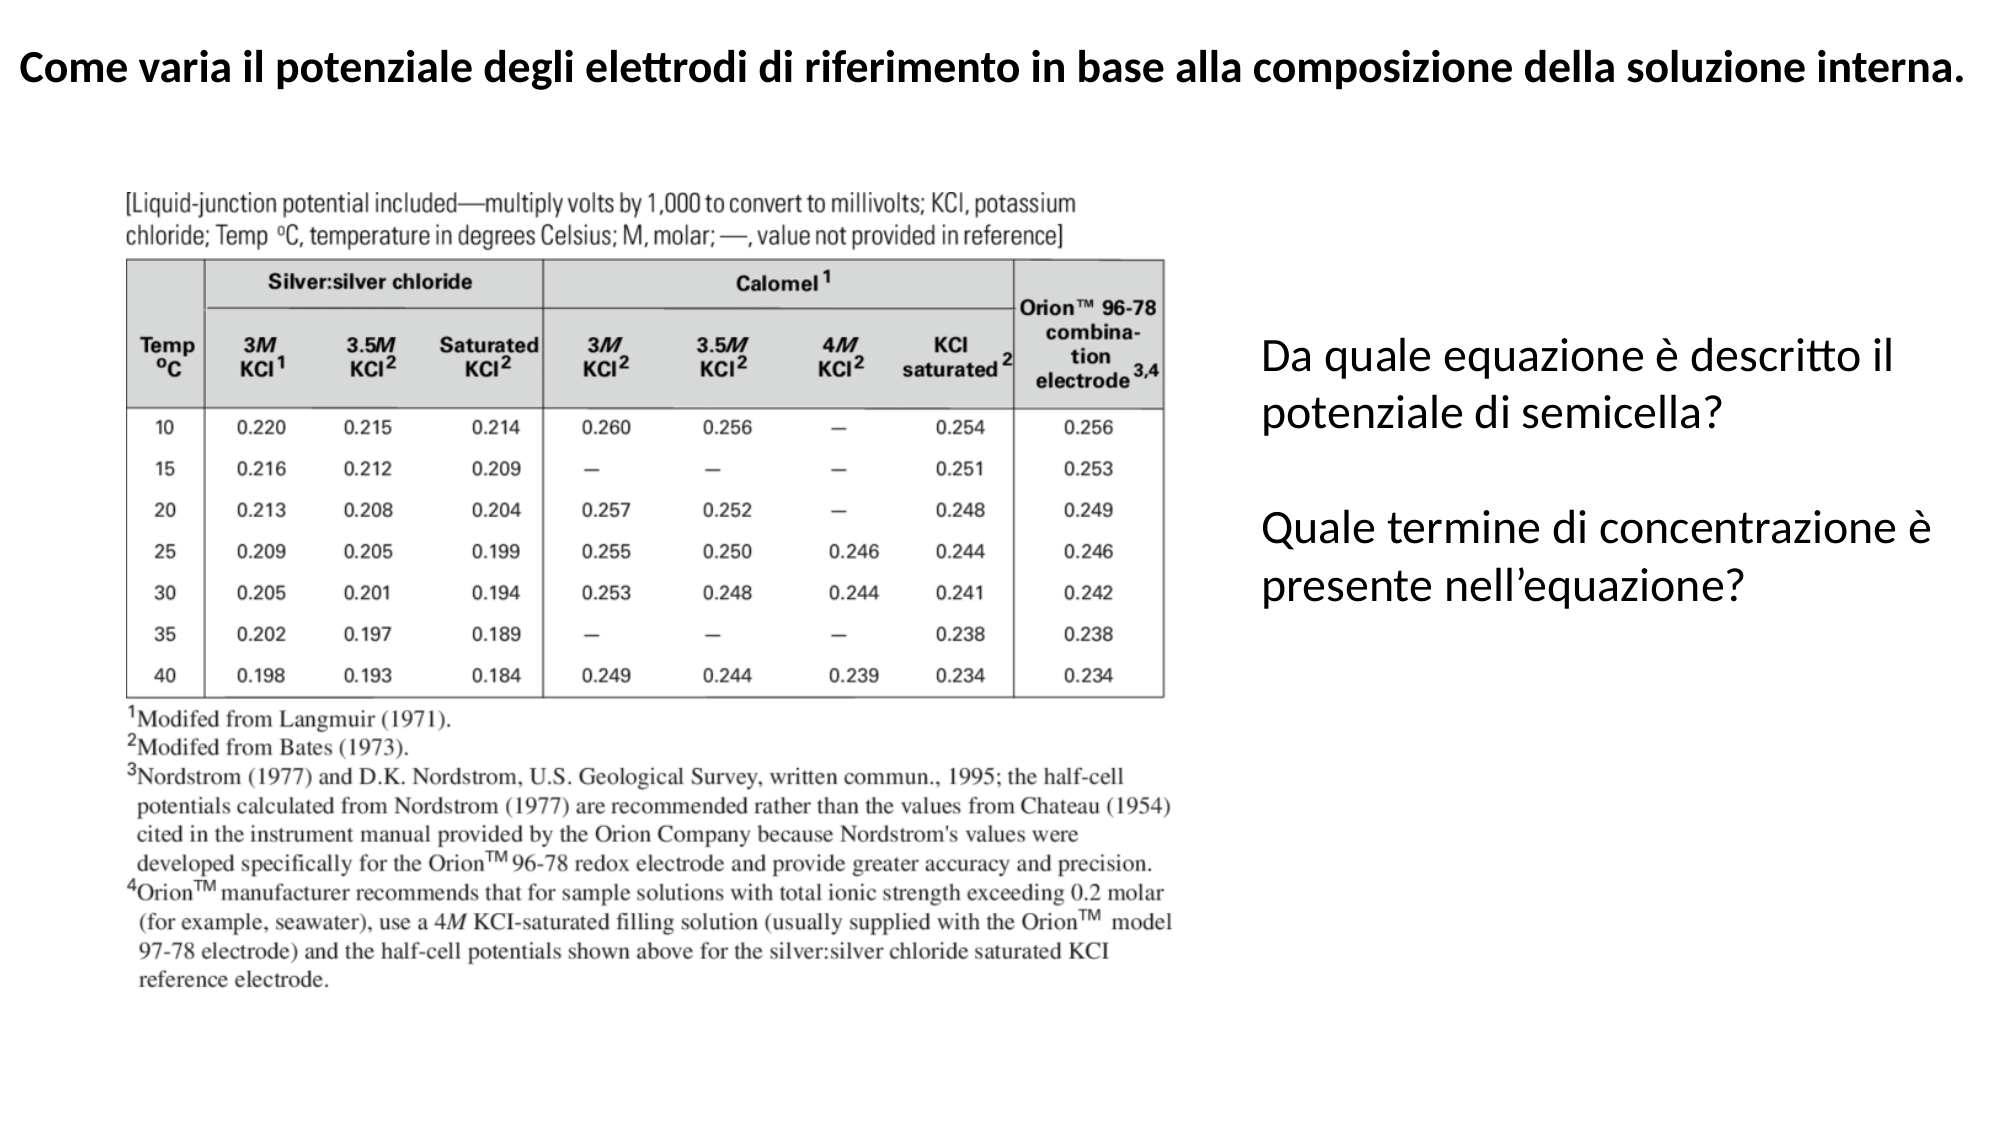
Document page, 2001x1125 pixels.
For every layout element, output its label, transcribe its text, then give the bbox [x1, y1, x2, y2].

text_box Da quale equazione è descritto il potenziale di semicella? Quale termine di concentrazione è presente nell’equazione? [1253, 315, 1967, 618]
picture [126, 191, 1173, 992]
text_box Come varia il potenziale degli elettrodi di riferimento in base alla composizione della soluzione interna. [12, 29, 1975, 100]
